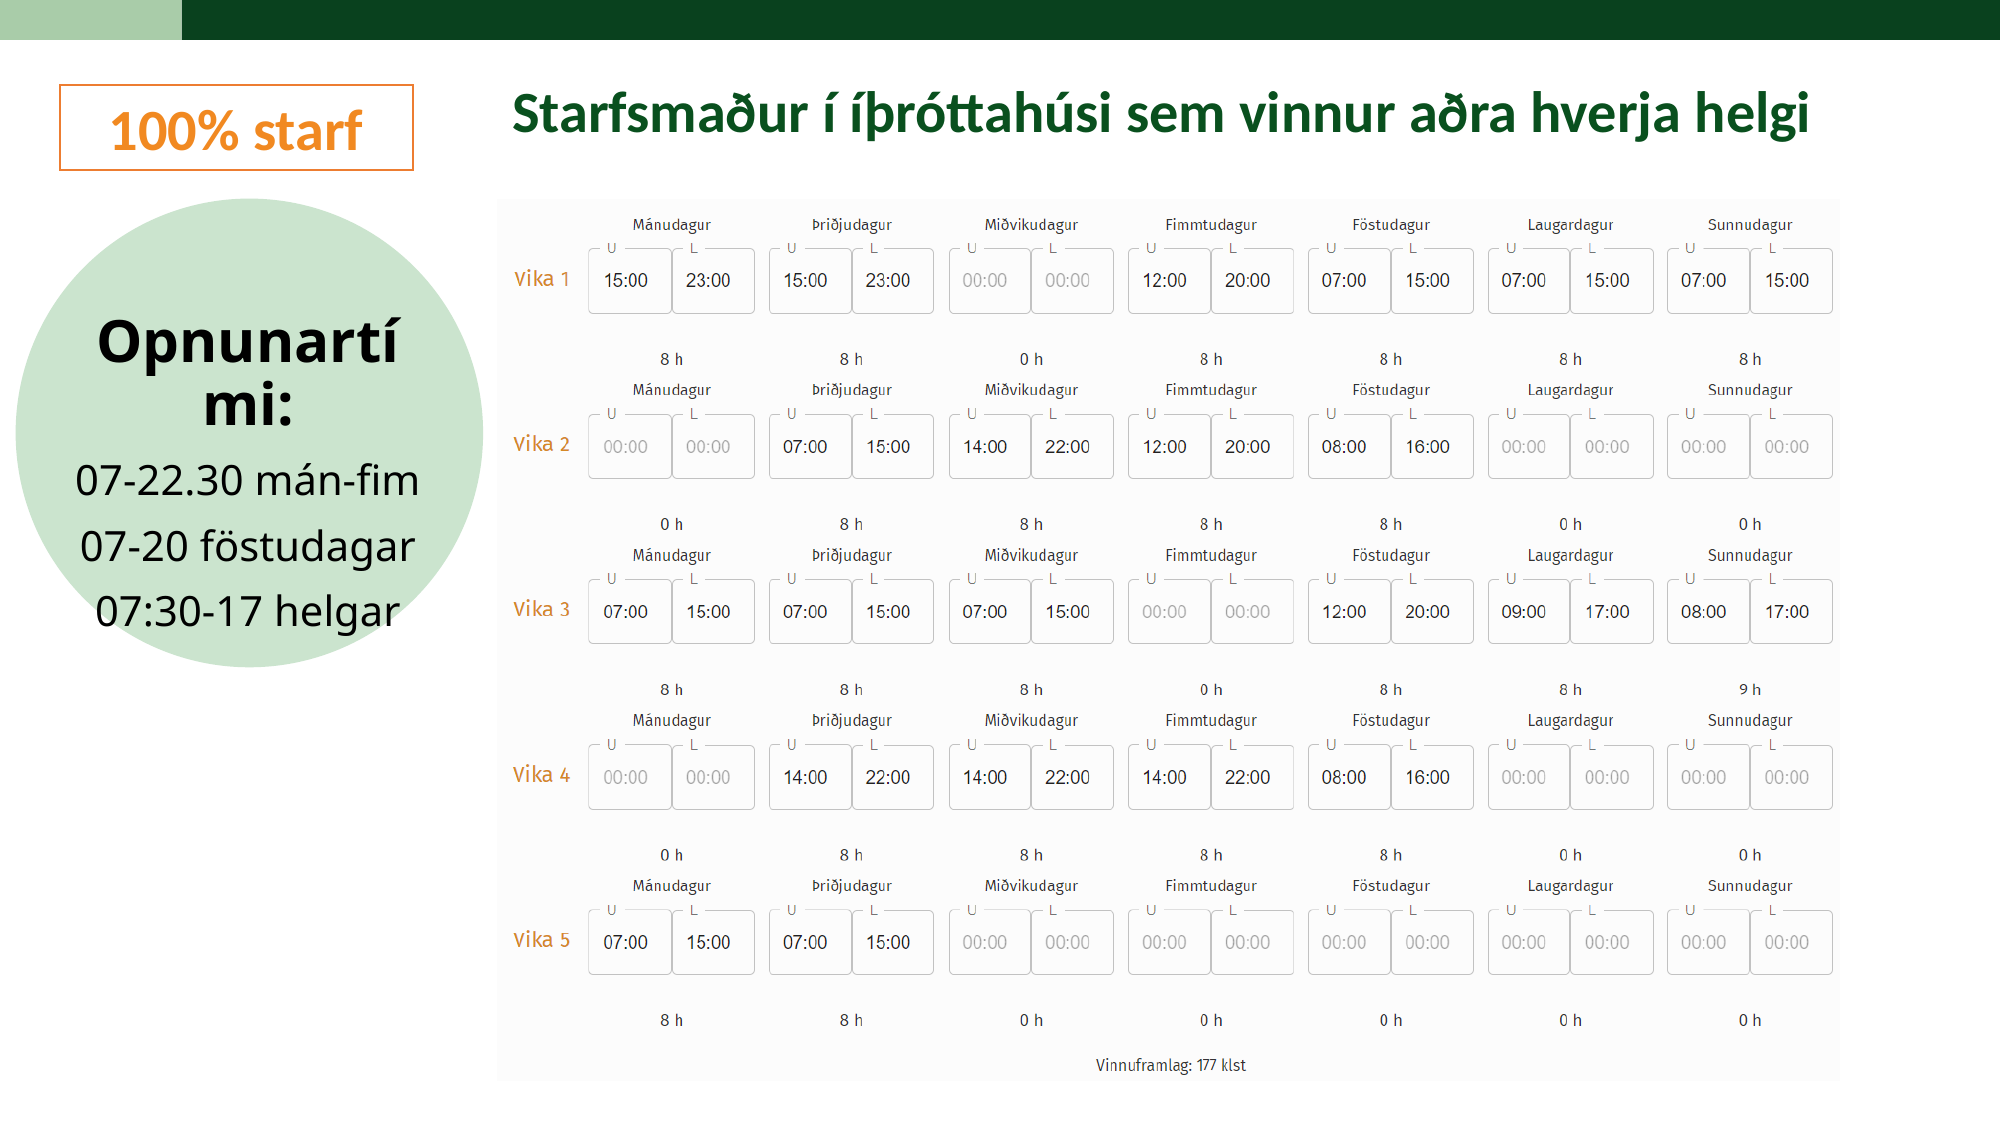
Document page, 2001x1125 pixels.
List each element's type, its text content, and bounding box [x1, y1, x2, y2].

text_box Opnunartími: 07-22.30 mán-fim 07-20 föstudagar 07:30-17 helgar [59, 305, 437, 562]
picture [497, 199, 1840, 1081]
text_box Starfsmaður í íþróttahúsi sem vinnur aðra hverja helgi [497, 66, 1840, 152]
text_box [15, 198, 484, 668]
text_box 100% starf [59, 84, 414, 171]
